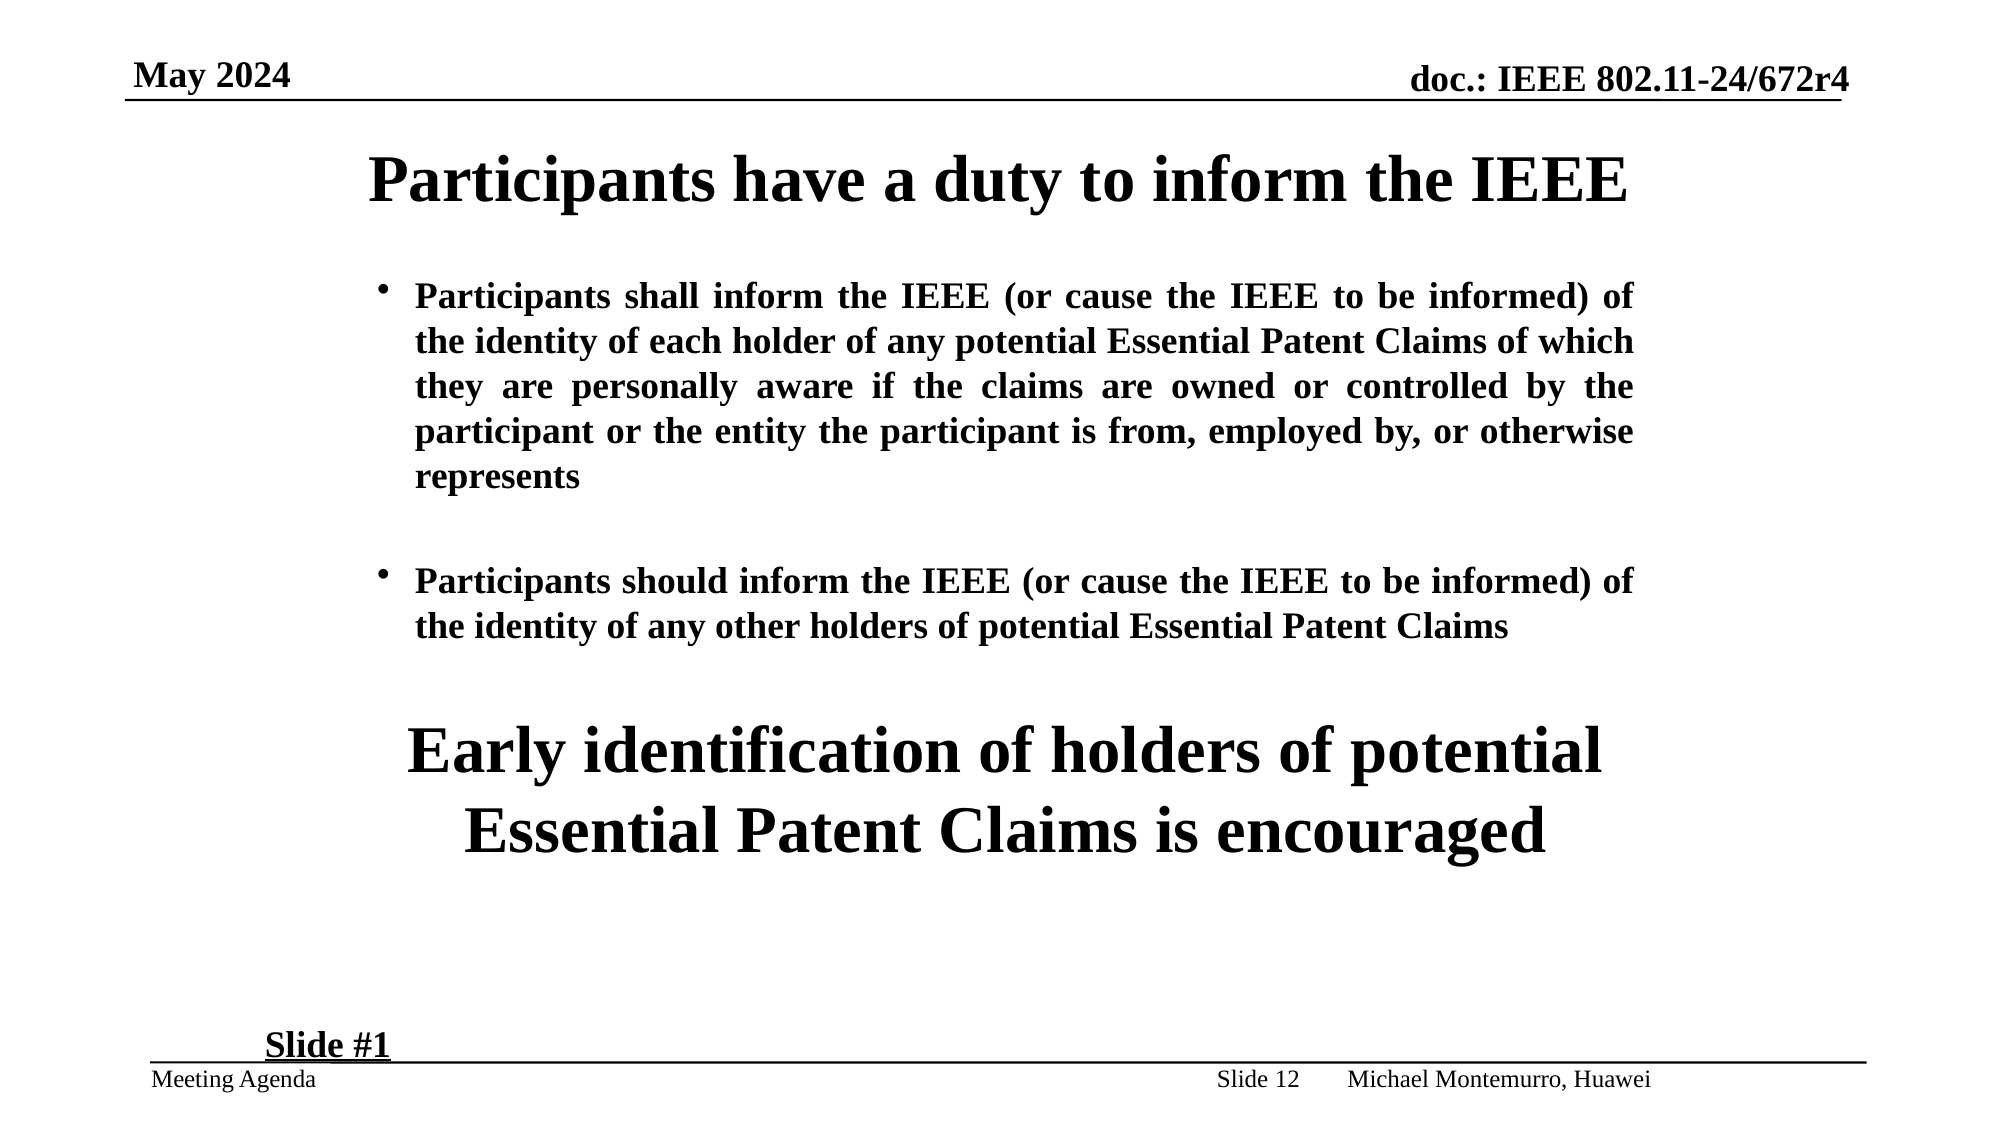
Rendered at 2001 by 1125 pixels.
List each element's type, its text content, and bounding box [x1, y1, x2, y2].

text_box [337, 37, 1688, 163]
text_box Participants have a duty to inform the IEEE [350, 87, 1650, 263]
footer Michael Montemurro, Huawei [1249, 1061, 1652, 1093]
text_box Participants shall inform the IEEE (or cause the IEEE to be informed) of the identity of each holder of any potential Essential Patent Claims of which they are personally aware if the claims are owned or controlled by the participant or the entity the participant is from, employed by, or otherwise represents Participants should inform the IEEE (or cause the IEEE to be informed) of the identity of any other holders of potential Essential Patent Claims Early identification of holders of potential Essential Patent Claims is encouraged [362, 263, 1650, 1100]
text_box Slide #1 [250, 1012, 407, 1073]
